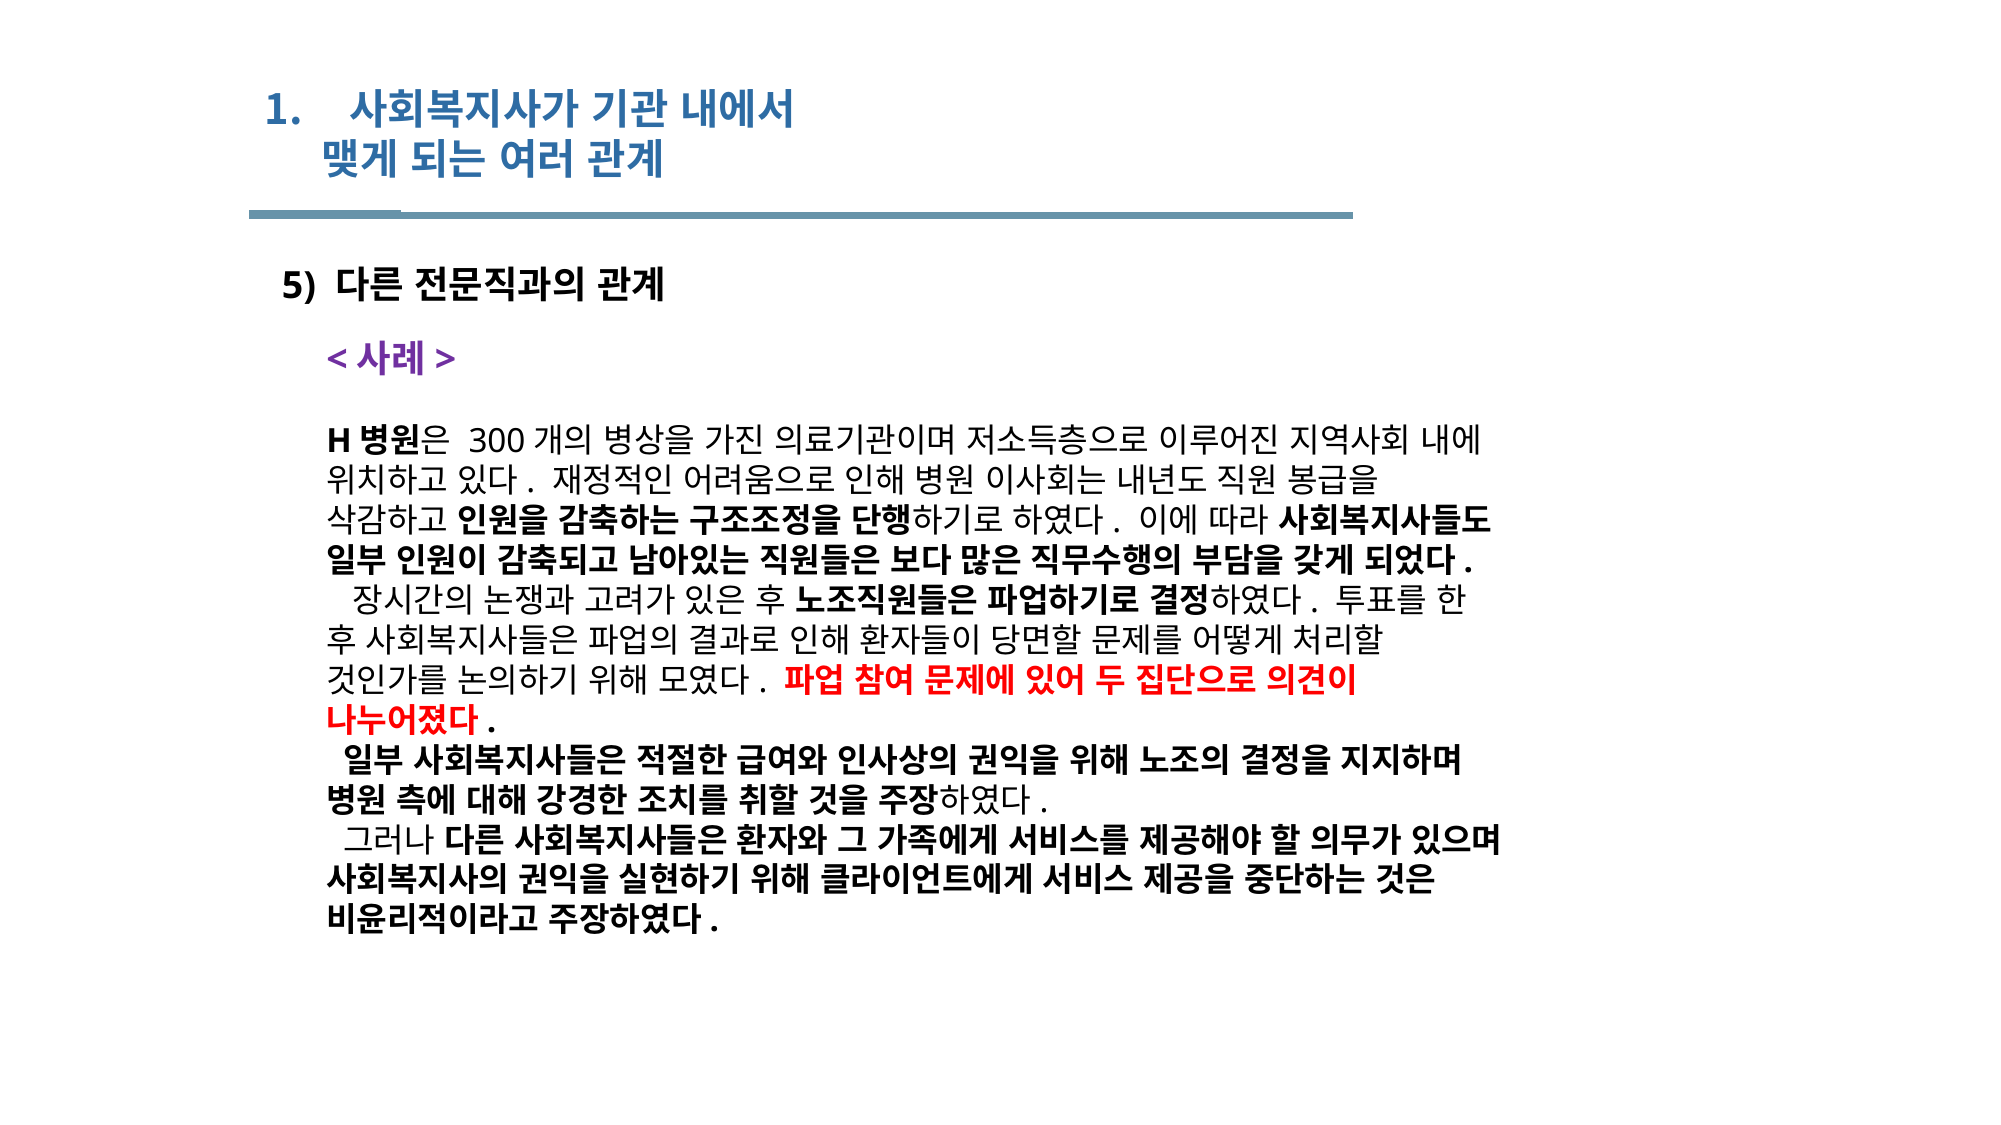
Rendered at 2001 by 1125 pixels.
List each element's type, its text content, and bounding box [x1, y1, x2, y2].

text_box 사회복지사가 기관 내에서 맺게 되는 여러 관계 [249, 75, 855, 191]
text_box [249, 210, 1353, 219]
text_box <사례> H병원은 300개의 병상을 가진 의료기관이며 저소득층으로 이루어진 지역사회 내에 위치하고 있다. 재정적인 어려움으로 인해 병원 이사회는 내년도 직원 봉급을 삭감하고 인원을 감축하는 구조조정을 단행하기로 하였다. 이에 따라 사회복지사들도 일부 인원이 감축되고 남아있는 직원들은 보다 많은 직무수행의 부담을 갖게 되었다. 장시간의 논쟁과 고려가 있은 후 노조직원들은 파업하기로 결정하였다. 투표를 한 후 사회복지사들은 파업의 결과로 인해 환자들이 당면할 문제를 어떻게 처리할 것인가를 논의하기 위해 모였다. 파업 참여 문제에 있어 두 집단으로 의견이 나누어졌다. 일부 사회복지사들은 적절한 급여와 인사상의 권익을 위해 노조의 결정을 지지하며 병원 측에 대해 강경한 조치를 취할 것을 주장하였다. 그러나 다른 사회복지사들은 환자와 그 가족에게 서비스를 제공해야 할 의무가 있으며 사회복지사의 권익을 실현하기 위해 클라이언트에게 서비스 제공을 중단하는 것은 비윤리적이라고 주장하였다. [311, 327, 1521, 981]
text_box [401, 0, 1505, 212]
text_box 5) 다른 전문직과의 관계 [267, 253, 838, 404]
